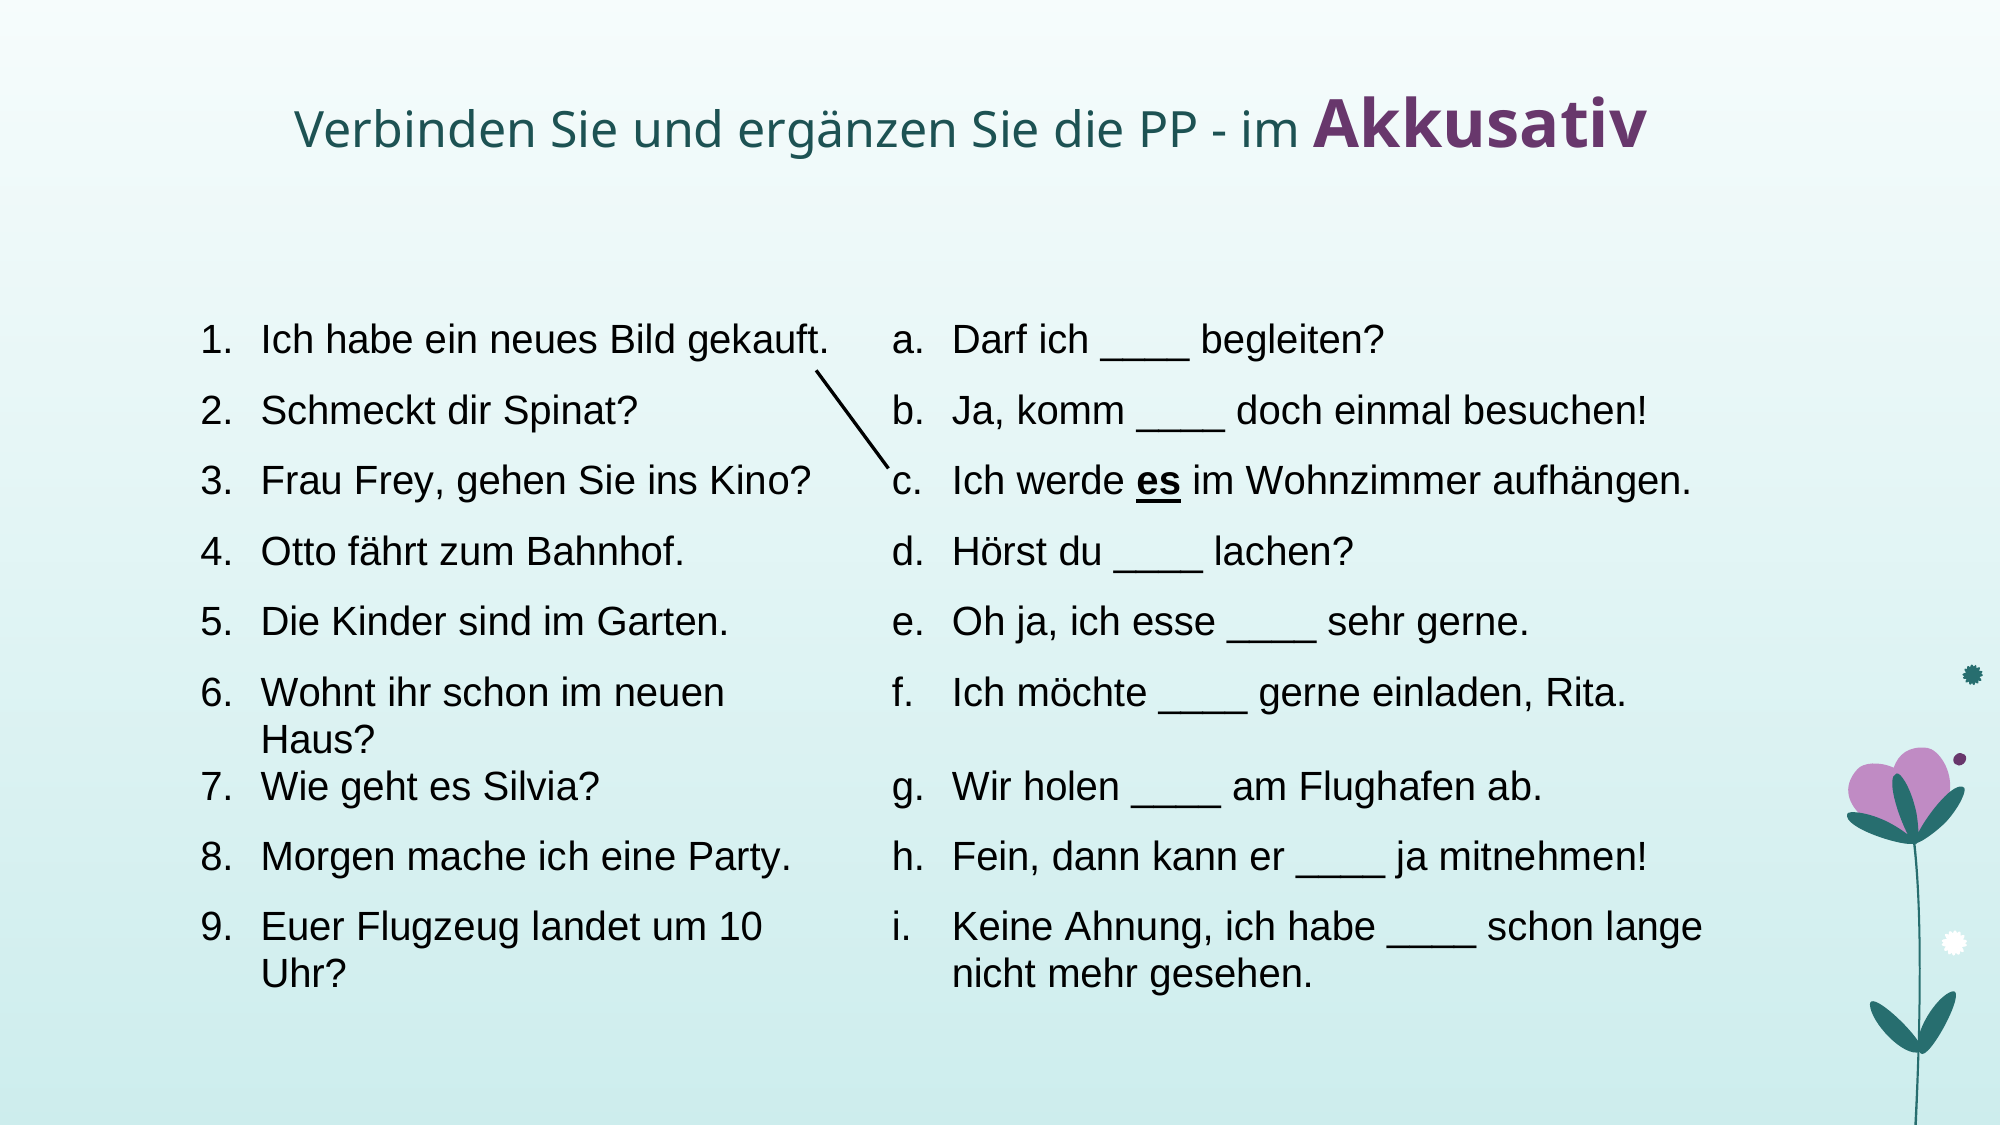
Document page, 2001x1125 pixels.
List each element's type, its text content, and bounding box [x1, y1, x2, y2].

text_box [186, 315, 1730, 1044]
list Verbinden Sie und ergänzen Sie die PP - im Akkusativ [60, 81, 1882, 186]
